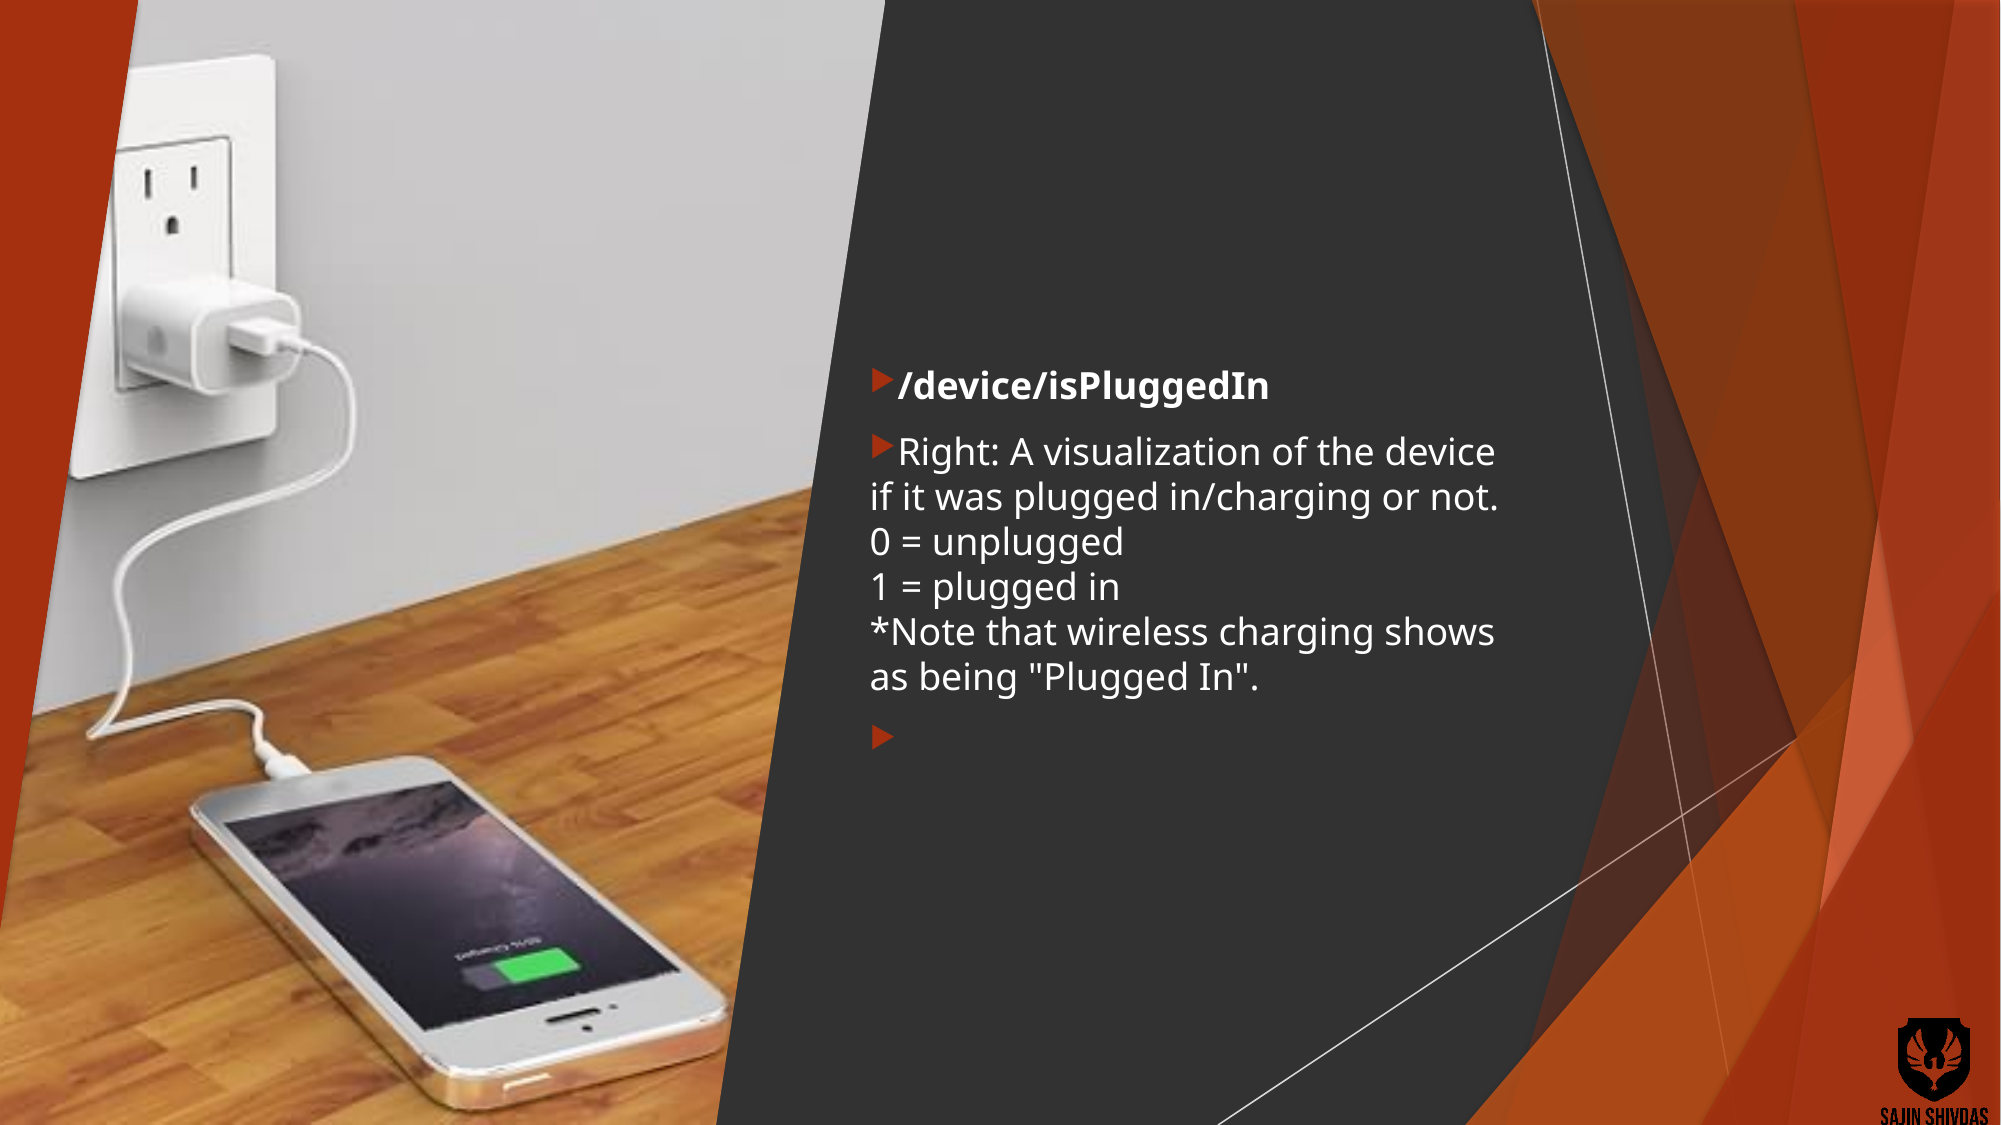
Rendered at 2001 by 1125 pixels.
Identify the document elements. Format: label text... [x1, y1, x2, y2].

picture [1868, 1006, 2001, 1125]
picture [0, 0, 886, 1125]
text_box /device/isPluggedIn Right: A visualization of the device if it was plugged in/charging or not. 0 = unplugged 1 = plugged in *Note that wireless charging shows as being "Plugged In". [890, 354, 1522, 991]
